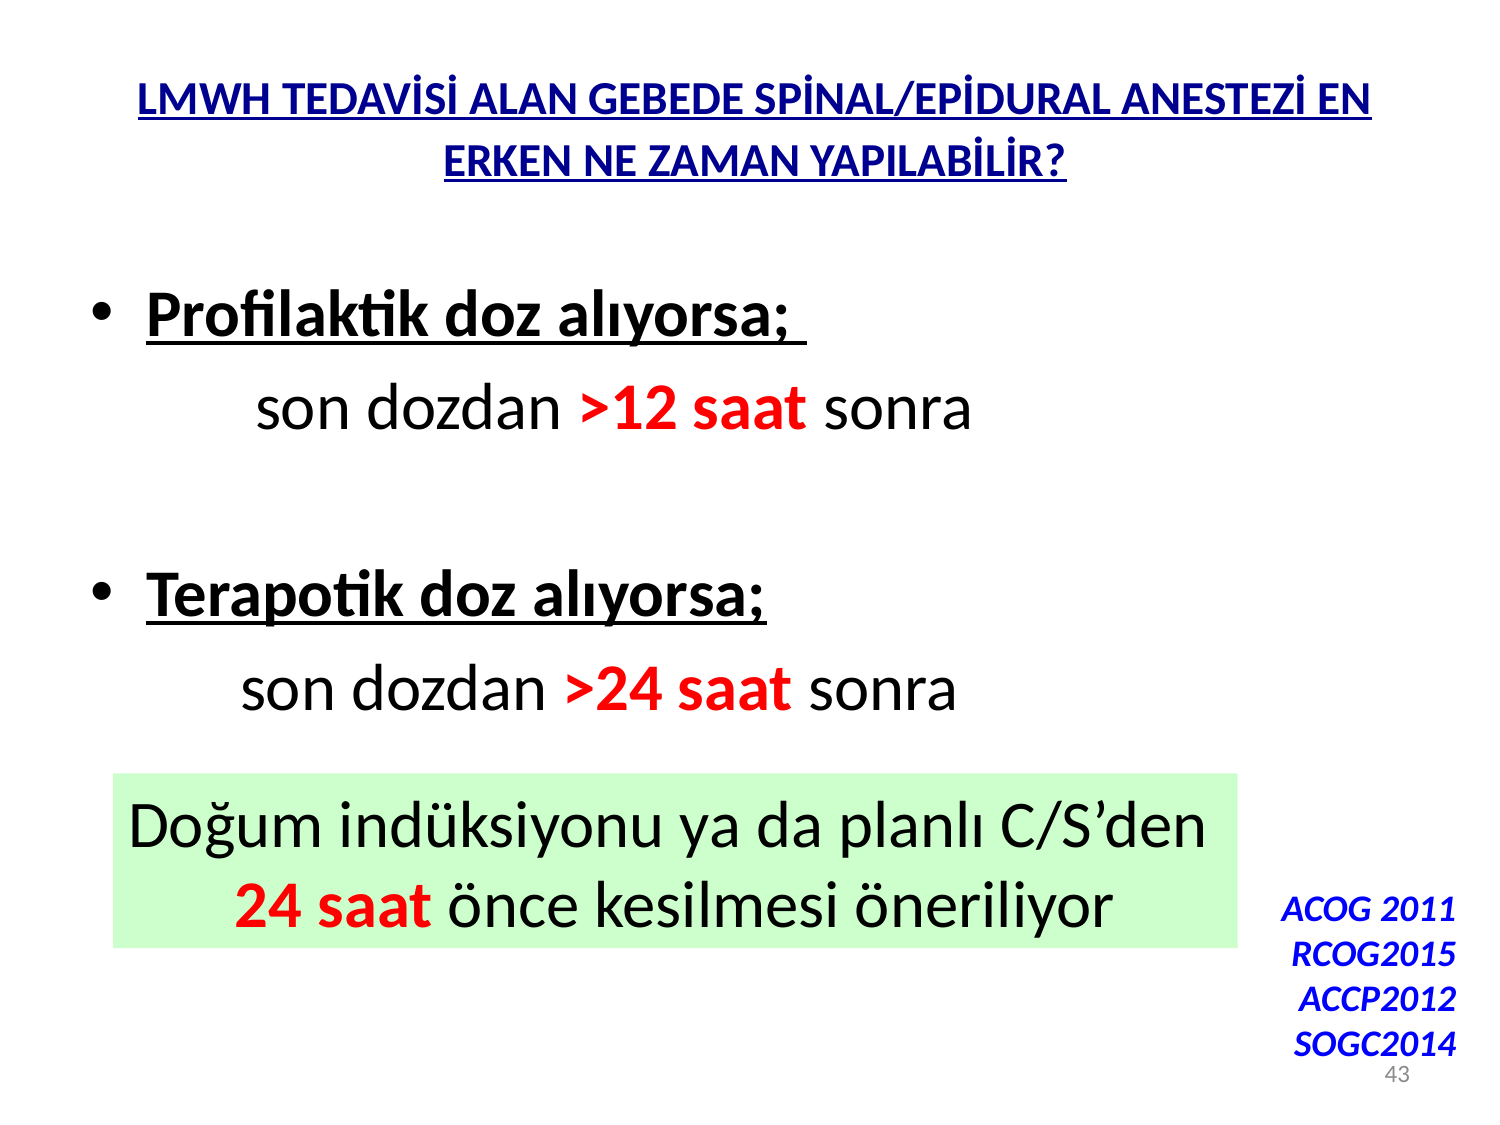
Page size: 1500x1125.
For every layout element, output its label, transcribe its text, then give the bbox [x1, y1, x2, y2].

slide_number 43 [1074, 1042, 1425, 1103]
text_box ACOG 2011 RCOG2015 ACCP2012 SOGC2014 [1073, 876, 1471, 1072]
title LMWH TEDAVİSİ ALAN GEBEDE SPİNAL/EPİDURAL ANESTEZİ EN ERKEN NE ZAMAN YAPILABİLİR? [75, 53, 1436, 194]
list Profilaktik doz alıyorsa; son dozdan >12 saat sonra Terapotik doz alıyorsa; son dozdan >24 saat sonra [75, 262, 1425, 1005]
text_box Doğum indüksiyonu ya da planlı C/S’den 24 saat önce kesilmesi öneriliyor [113, 773, 1238, 949]
